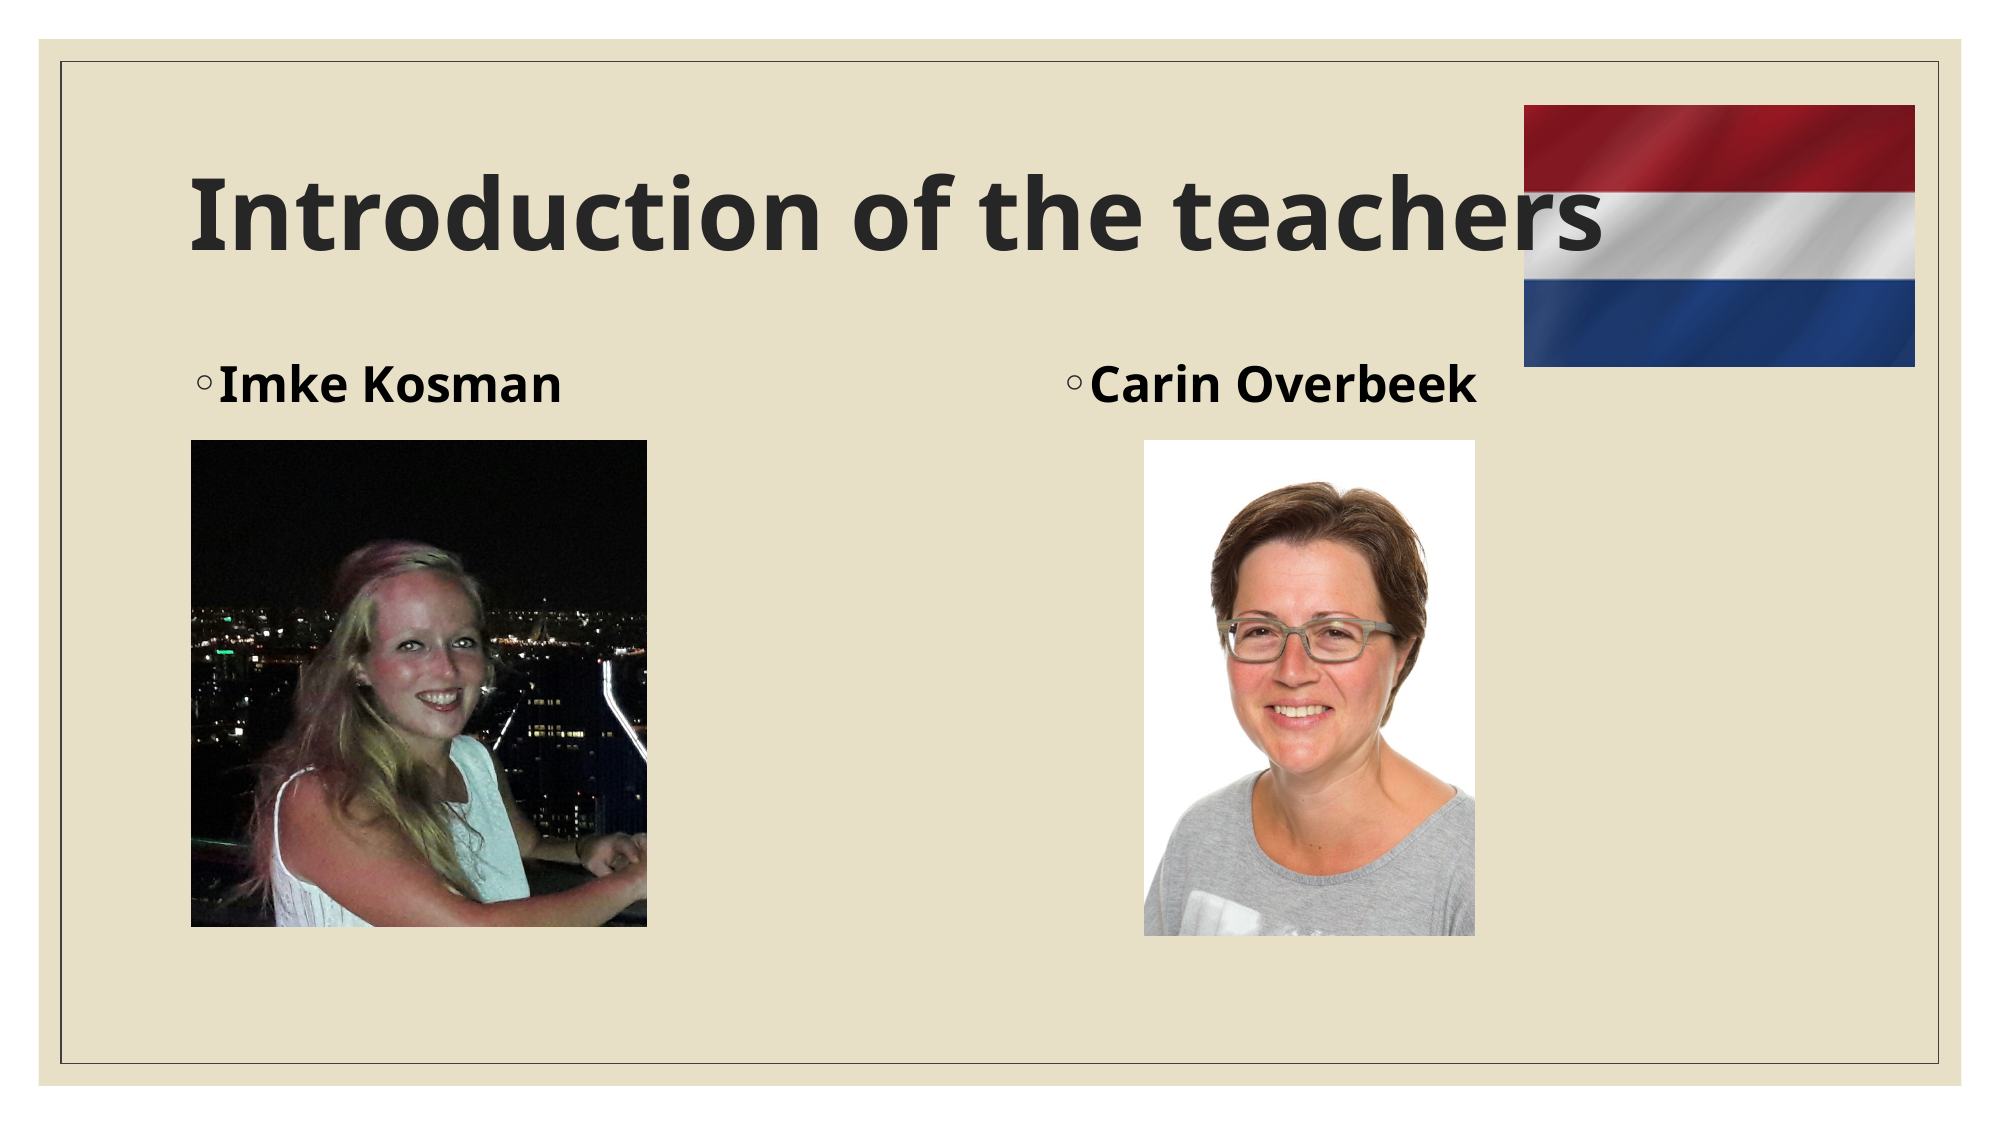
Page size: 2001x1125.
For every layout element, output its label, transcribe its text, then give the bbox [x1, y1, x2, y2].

list Carin Overbeek [1044, 345, 1825, 960]
picture [190, 440, 647, 927]
list Imke Kosman [174, 345, 955, 960]
picture [1144, 440, 1475, 936]
title Introduction of the teachers [174, 105, 1519, 331]
picture [1524, 105, 1916, 367]
